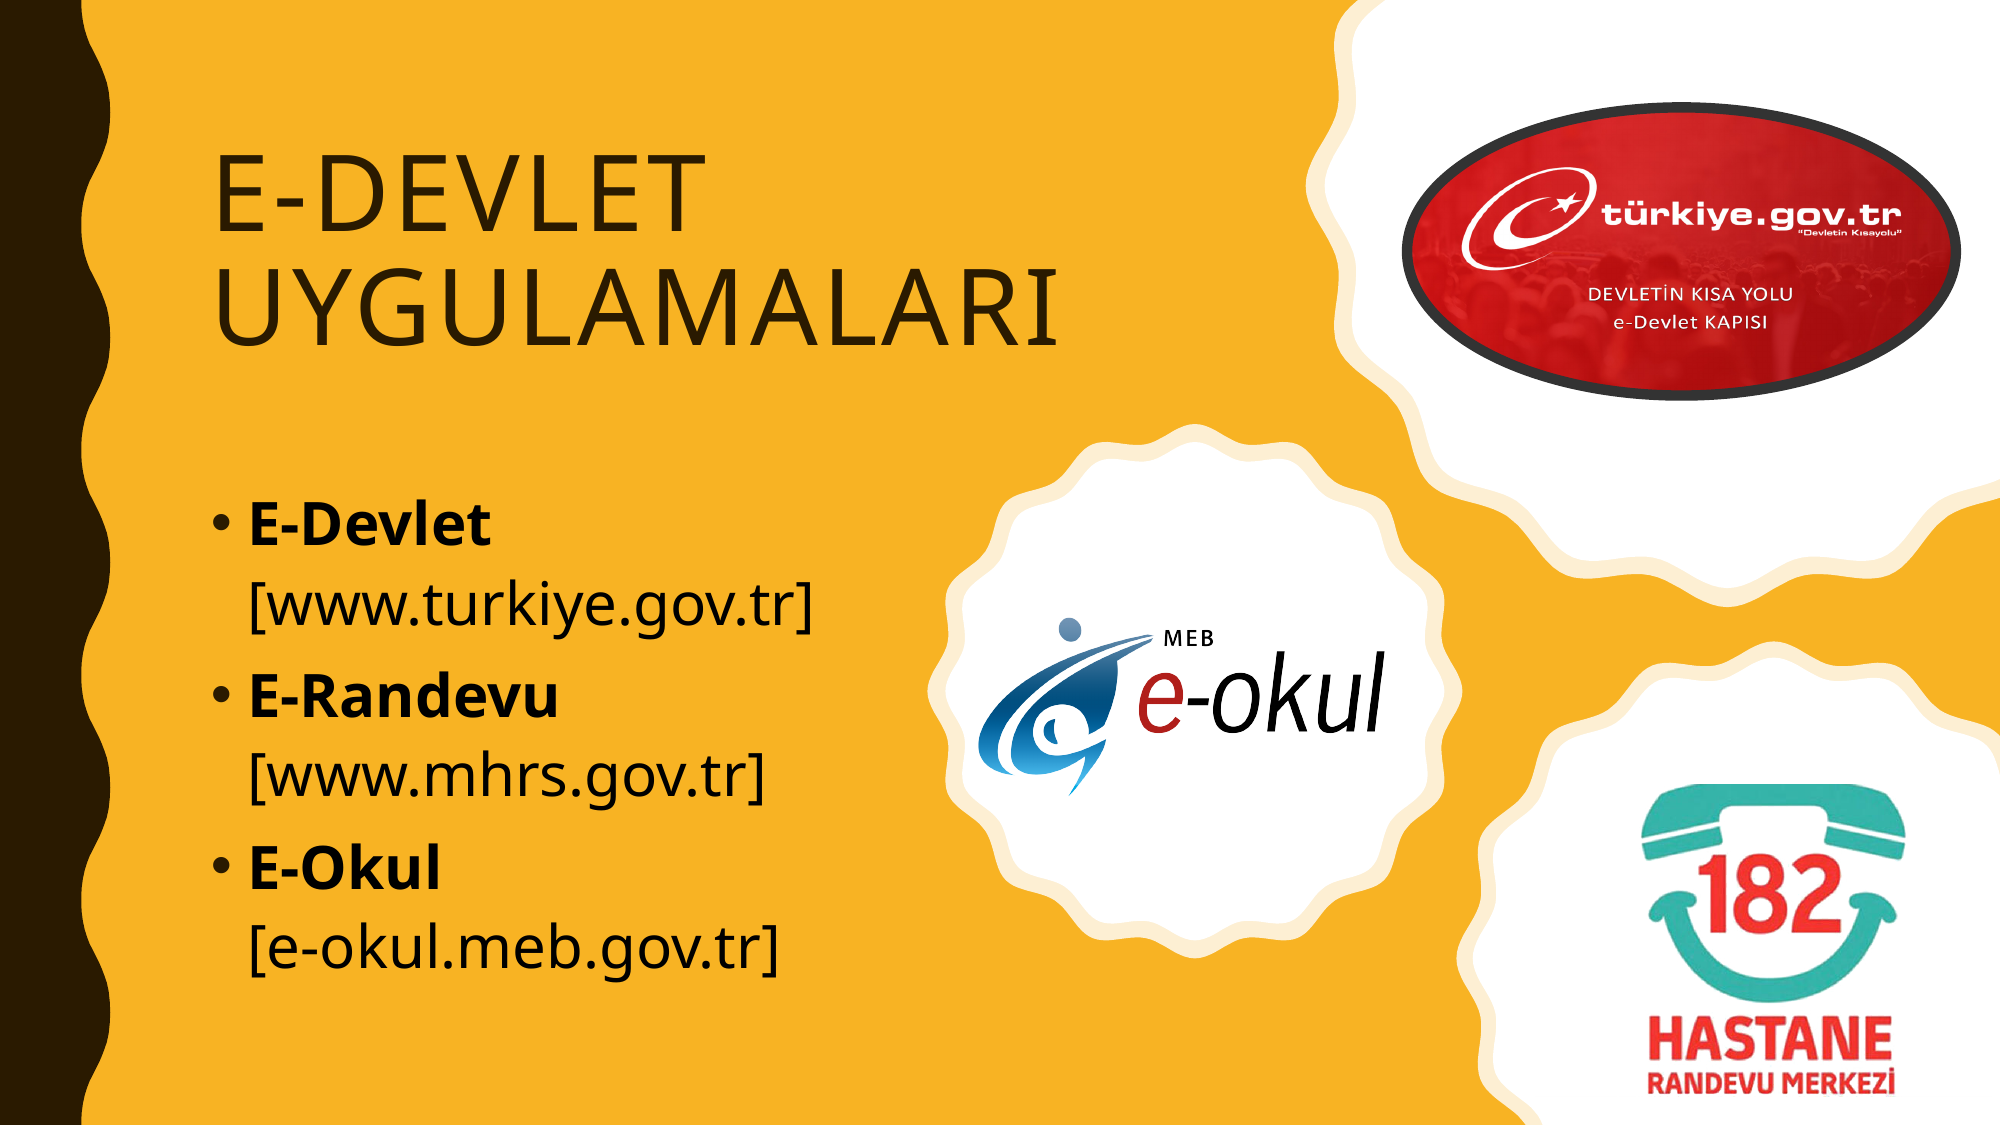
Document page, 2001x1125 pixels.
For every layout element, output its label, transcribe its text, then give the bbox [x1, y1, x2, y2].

text_box [1471, 656, 2000, 1125]
text_box [82, 0, 2000, 1125]
text_box [1323, 0, 2000, 590]
text_box [0, 0, 111, 1125]
text_box [944, 592, 965, 791]
text_box [967, 440, 1446, 942]
list E-Devlet [www.turkiye.gov.tr] E-Randevu [www.mhrs.gov.tr] E-Okul [e-okul.meb.gov.tr] [195, 471, 880, 994]
text_box [926, 422, 1464, 960]
picture [1407, 107, 1956, 396]
text_box [1304, 0, 2000, 609]
title E-DEVLET UYGULAMALARI [195, 131, 1123, 408]
picture [1535, 784, 1992, 1097]
text_box [1455, 640, 2000, 1125]
picture [965, 588, 1393, 808]
